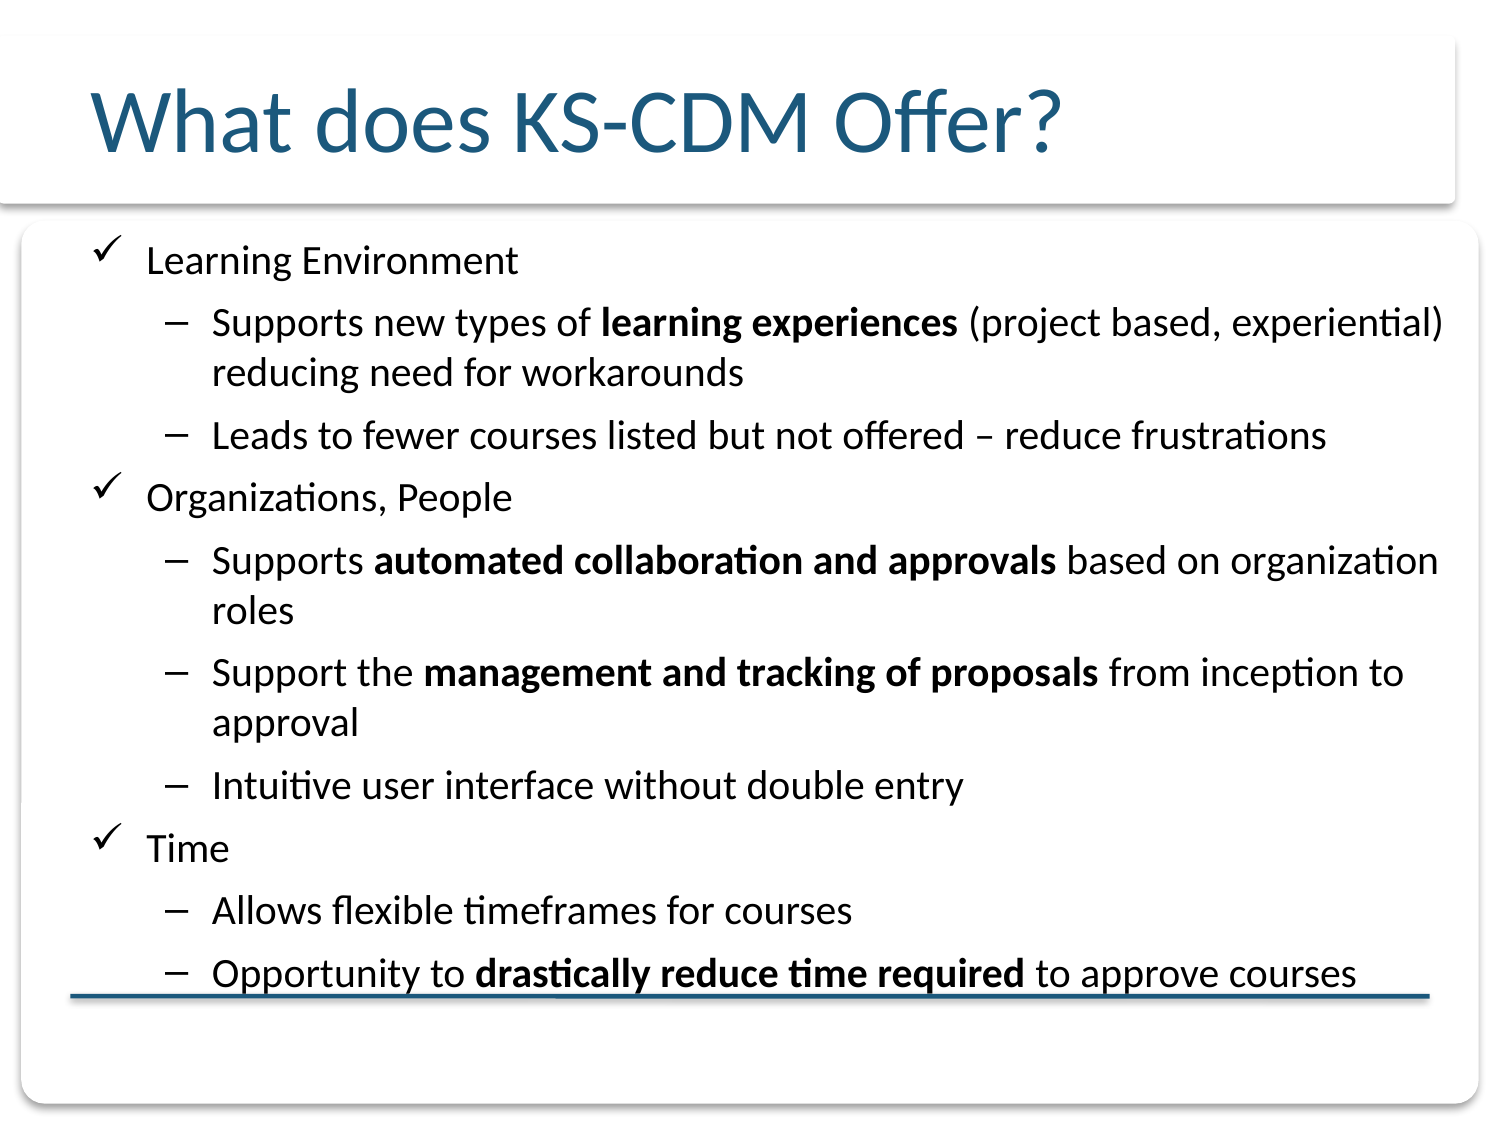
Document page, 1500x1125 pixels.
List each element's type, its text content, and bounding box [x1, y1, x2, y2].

title What does KS-CDM Offer? [74, 44, 1500, 188]
list Learning Environment Supports new types of learning experiences (project based, experiential) reducing need for workarounds Leads to fewer courses listed but not offered – reduce frustrations Organizations, People Supports automated collaboration and approvals based on organization roles Support the management and tracking of proposals from inception to approval Intuitive user interface without double entry Time Allows flexible timeframes for courses Opportunity to drastically reduce time required to approve courses [74, 224, 1500, 968]
